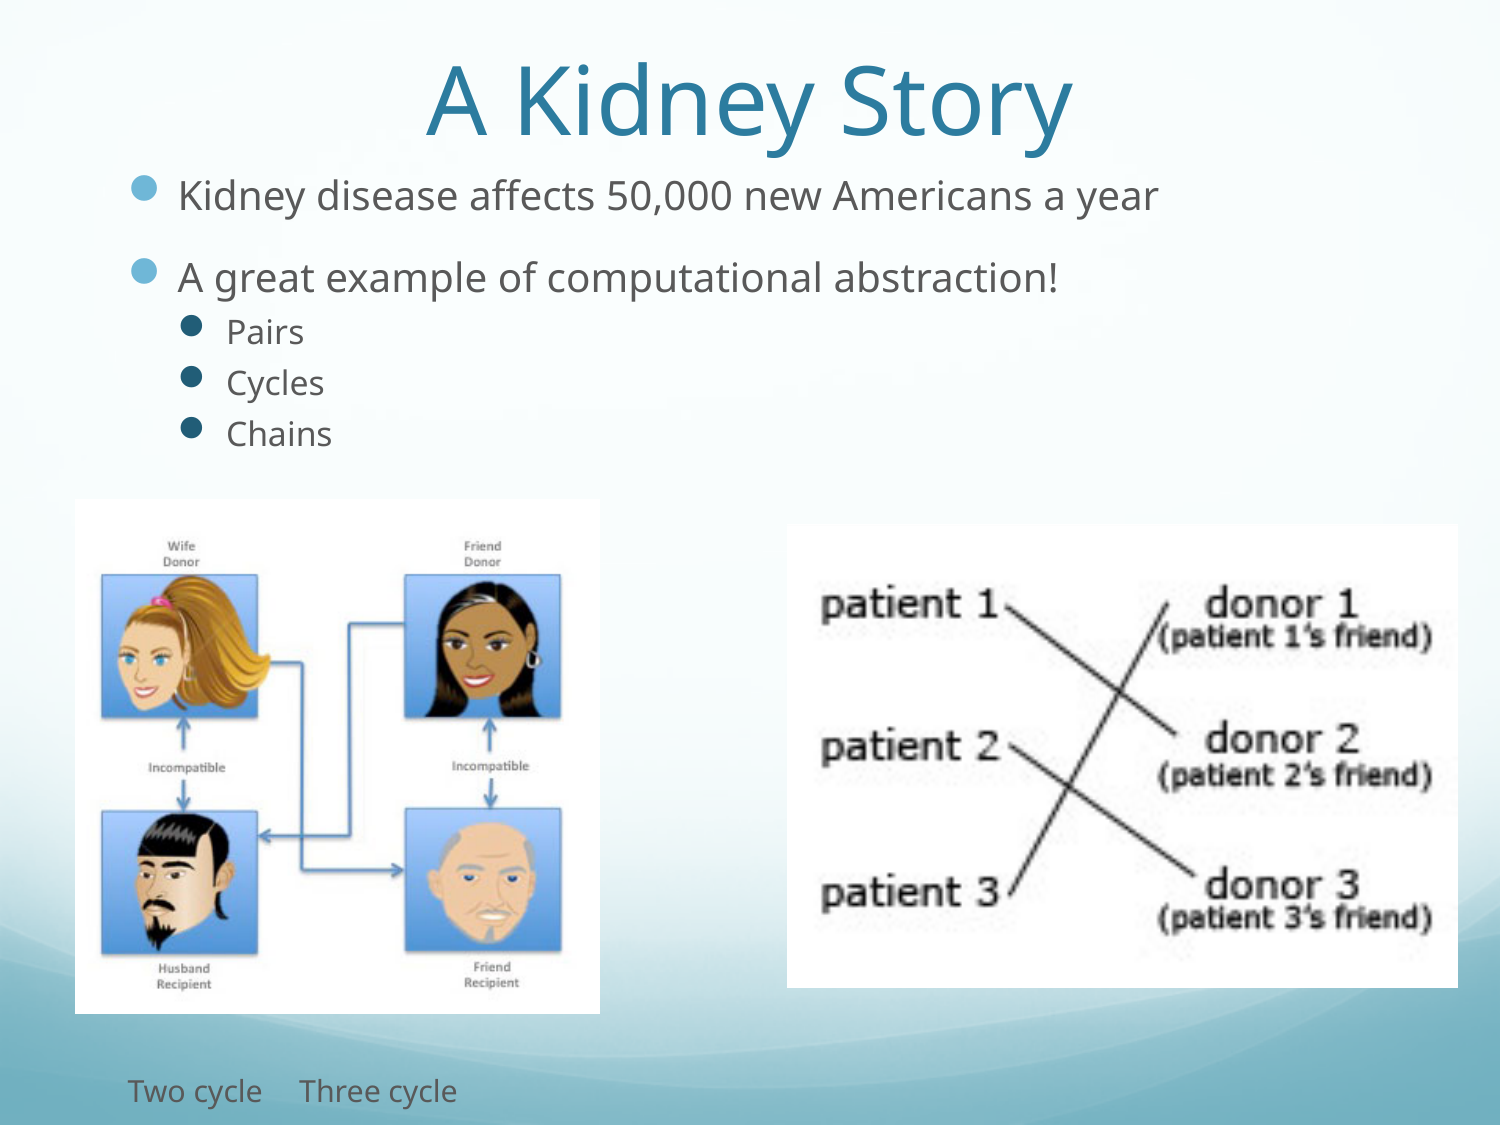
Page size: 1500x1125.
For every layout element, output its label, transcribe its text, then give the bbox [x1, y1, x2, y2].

picture [786, 524, 1459, 988]
picture [74, 498, 601, 1014]
list Kidney disease affects 50,000 new Americans a year A great example of computational abstraction! Pairs Cycles Chains Two cycle Three cycle [112, 162, 1388, 1125]
title A Kidney Story [90, 17, 1410, 163]
